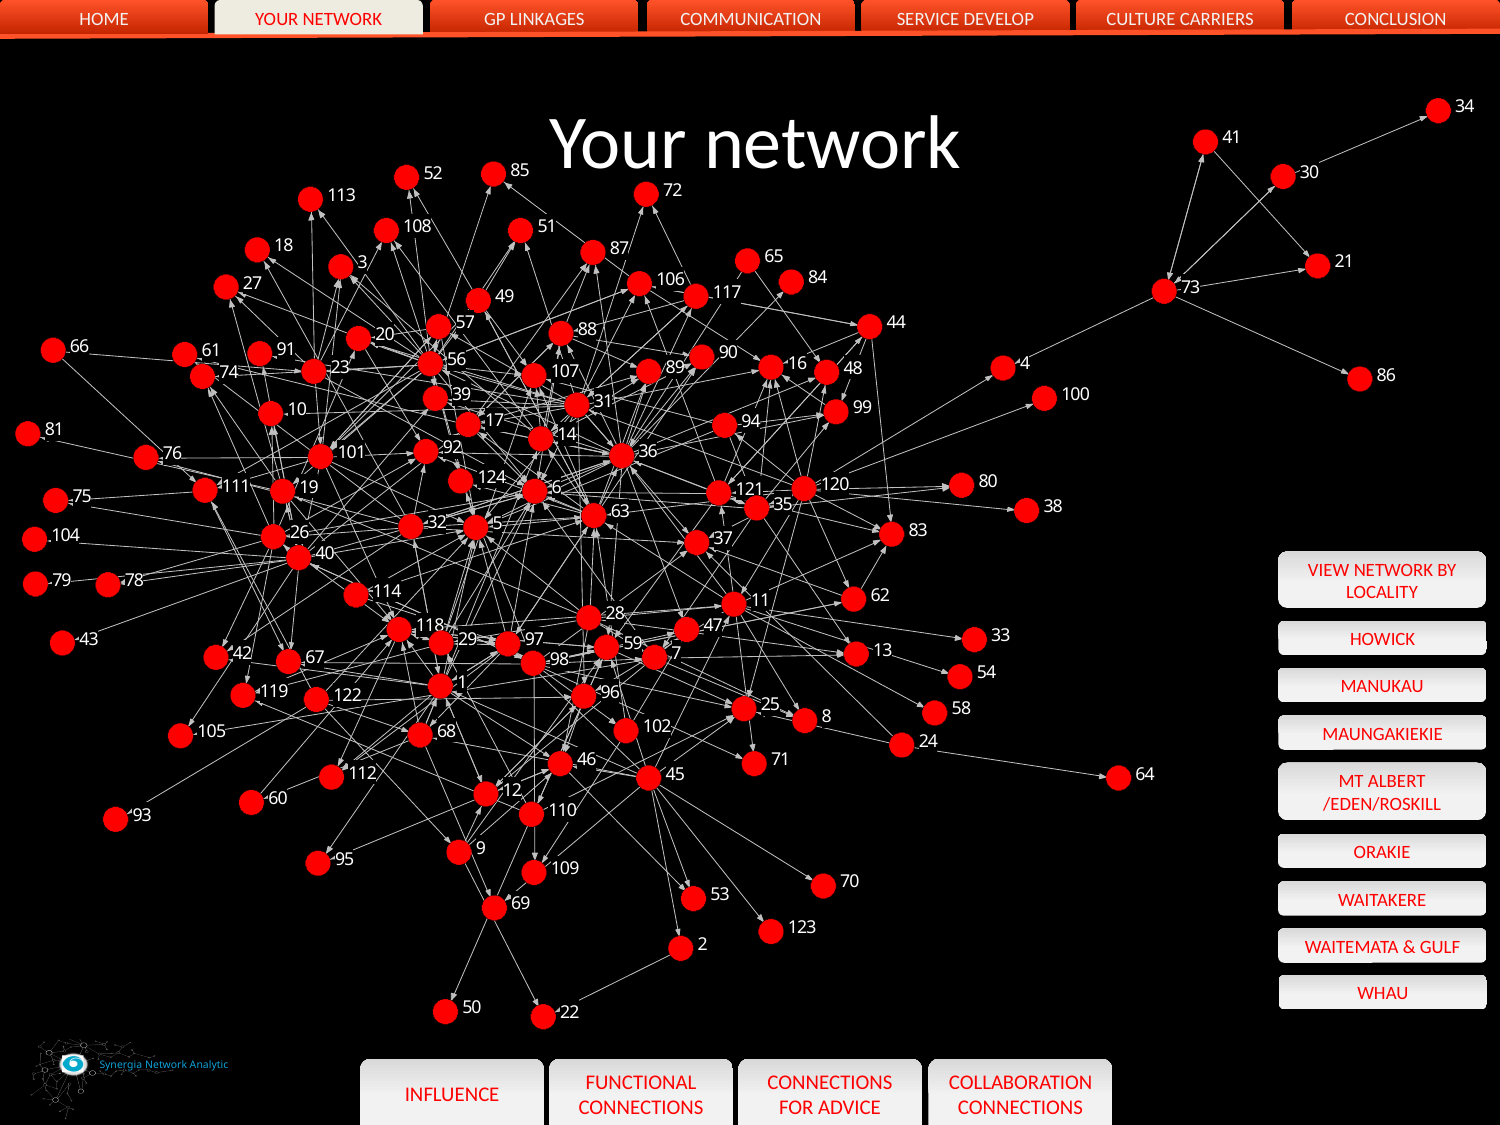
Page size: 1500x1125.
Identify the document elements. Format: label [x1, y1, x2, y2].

text_box [0, 0, 1500, 37]
text_box [1277, 551, 1488, 1010]
text_box [359, 1058, 1113, 1125]
picture [0, 85, 1500, 1119]
